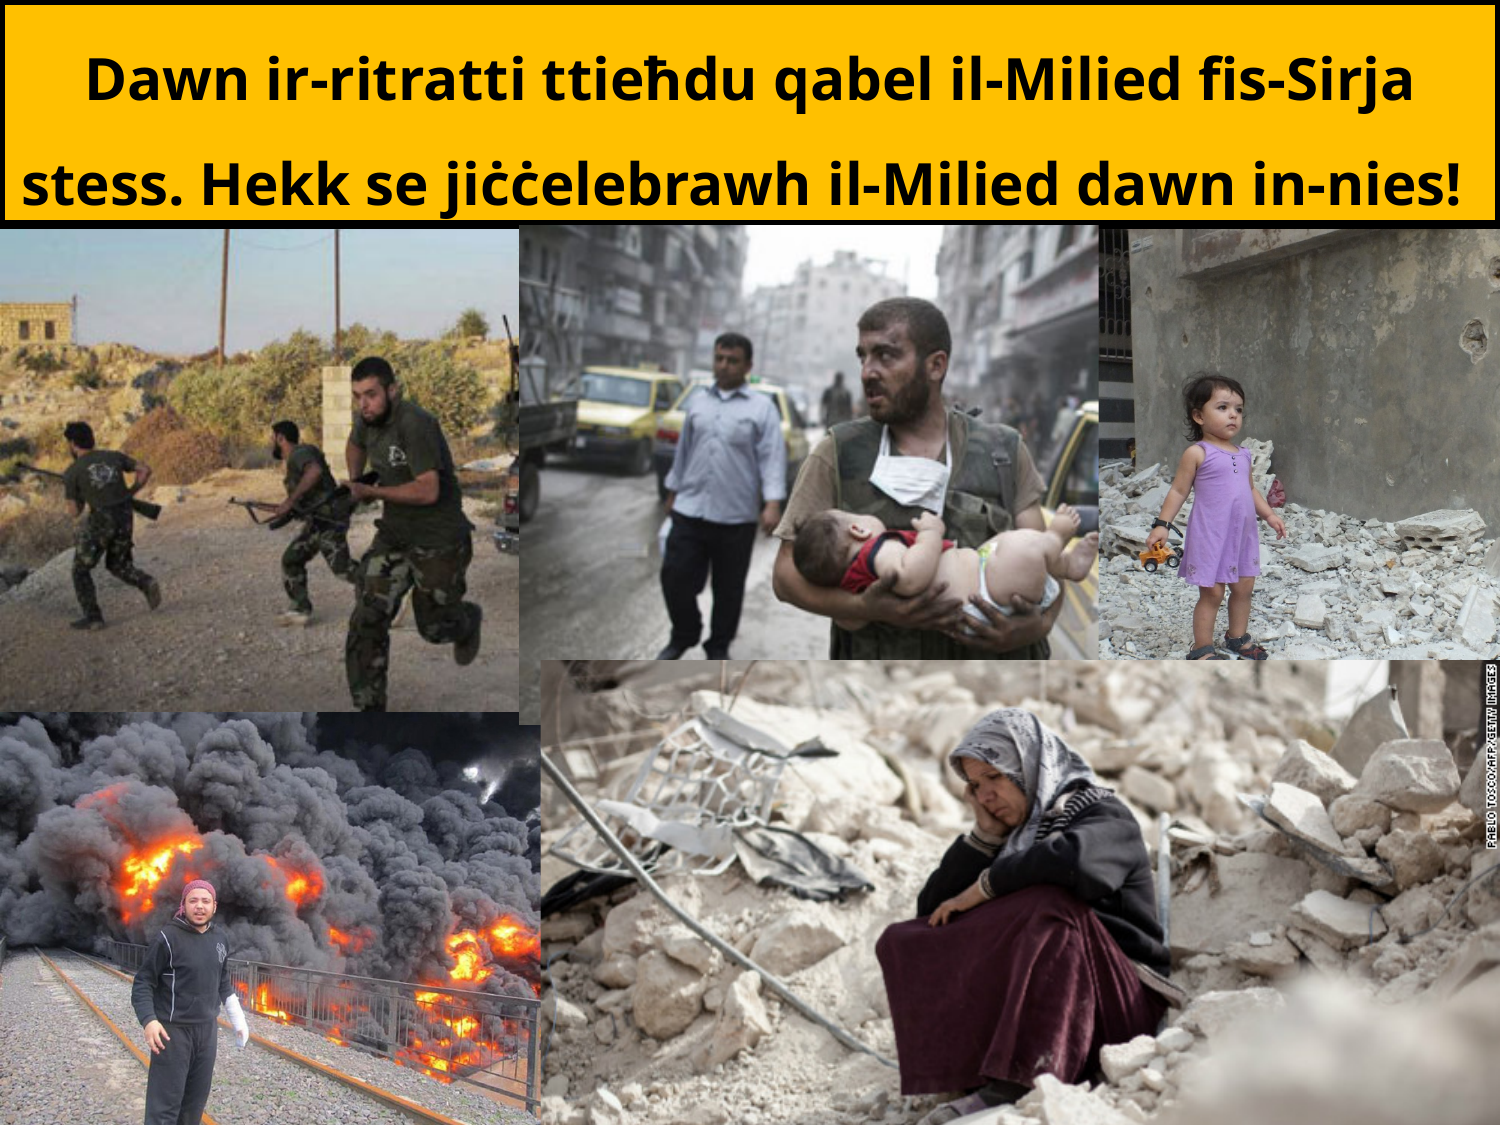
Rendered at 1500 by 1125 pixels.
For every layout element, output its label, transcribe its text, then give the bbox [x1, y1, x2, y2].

picture [0, 224, 1500, 1125]
text_box Dawn ir-ritratti ttieħdu qabel il-Milied fis-Sirja stess. Hekk se jiċċelebrawh il-Milied dawn in-nies! [0, 0, 1500, 224]
